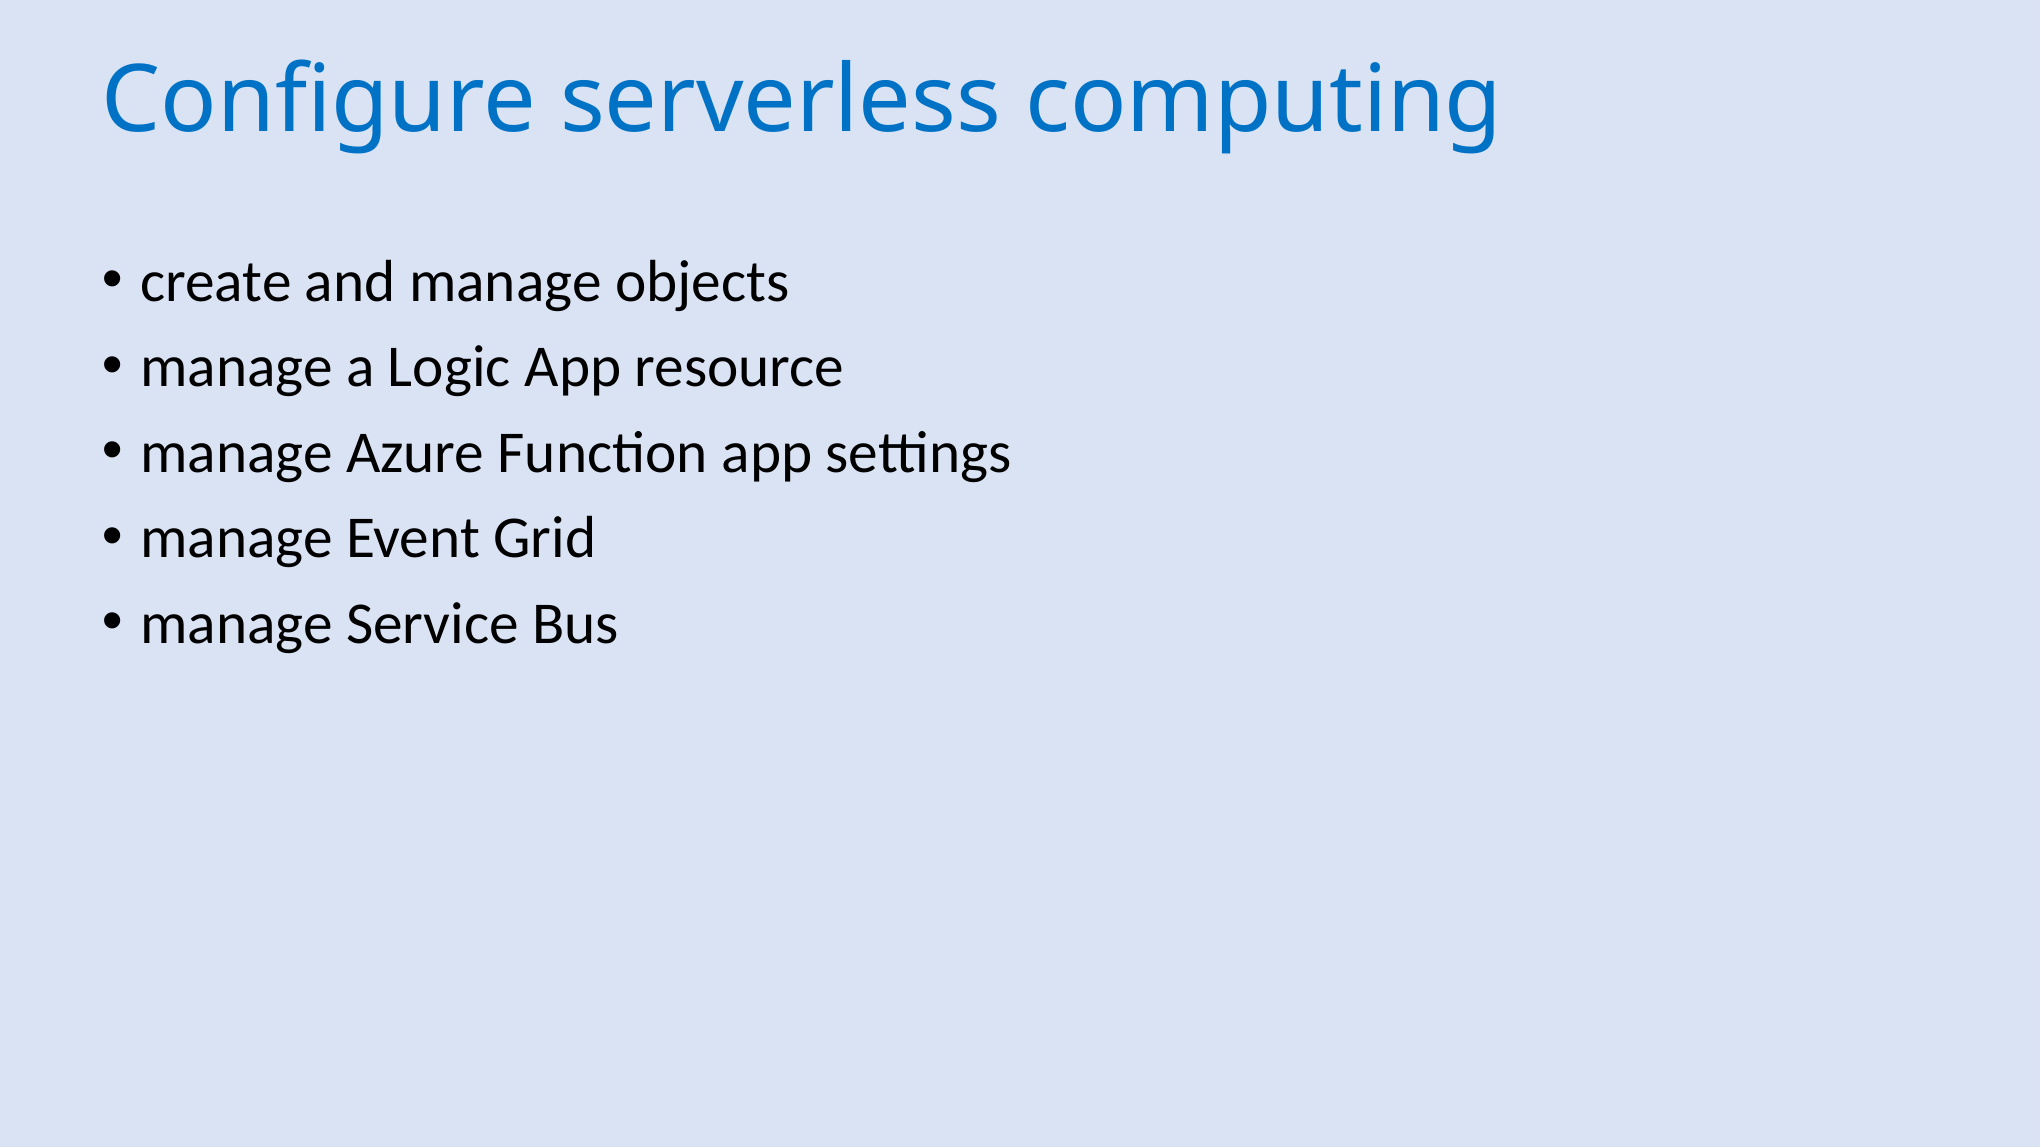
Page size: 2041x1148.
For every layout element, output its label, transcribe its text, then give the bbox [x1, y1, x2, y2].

list create and manage objects manage a Logic App resource manage Azure Function app settings manage Event Grid manage Service Bus [86, 242, 1953, 990]
title Configure serverless computing [86, 38, 1953, 164]
